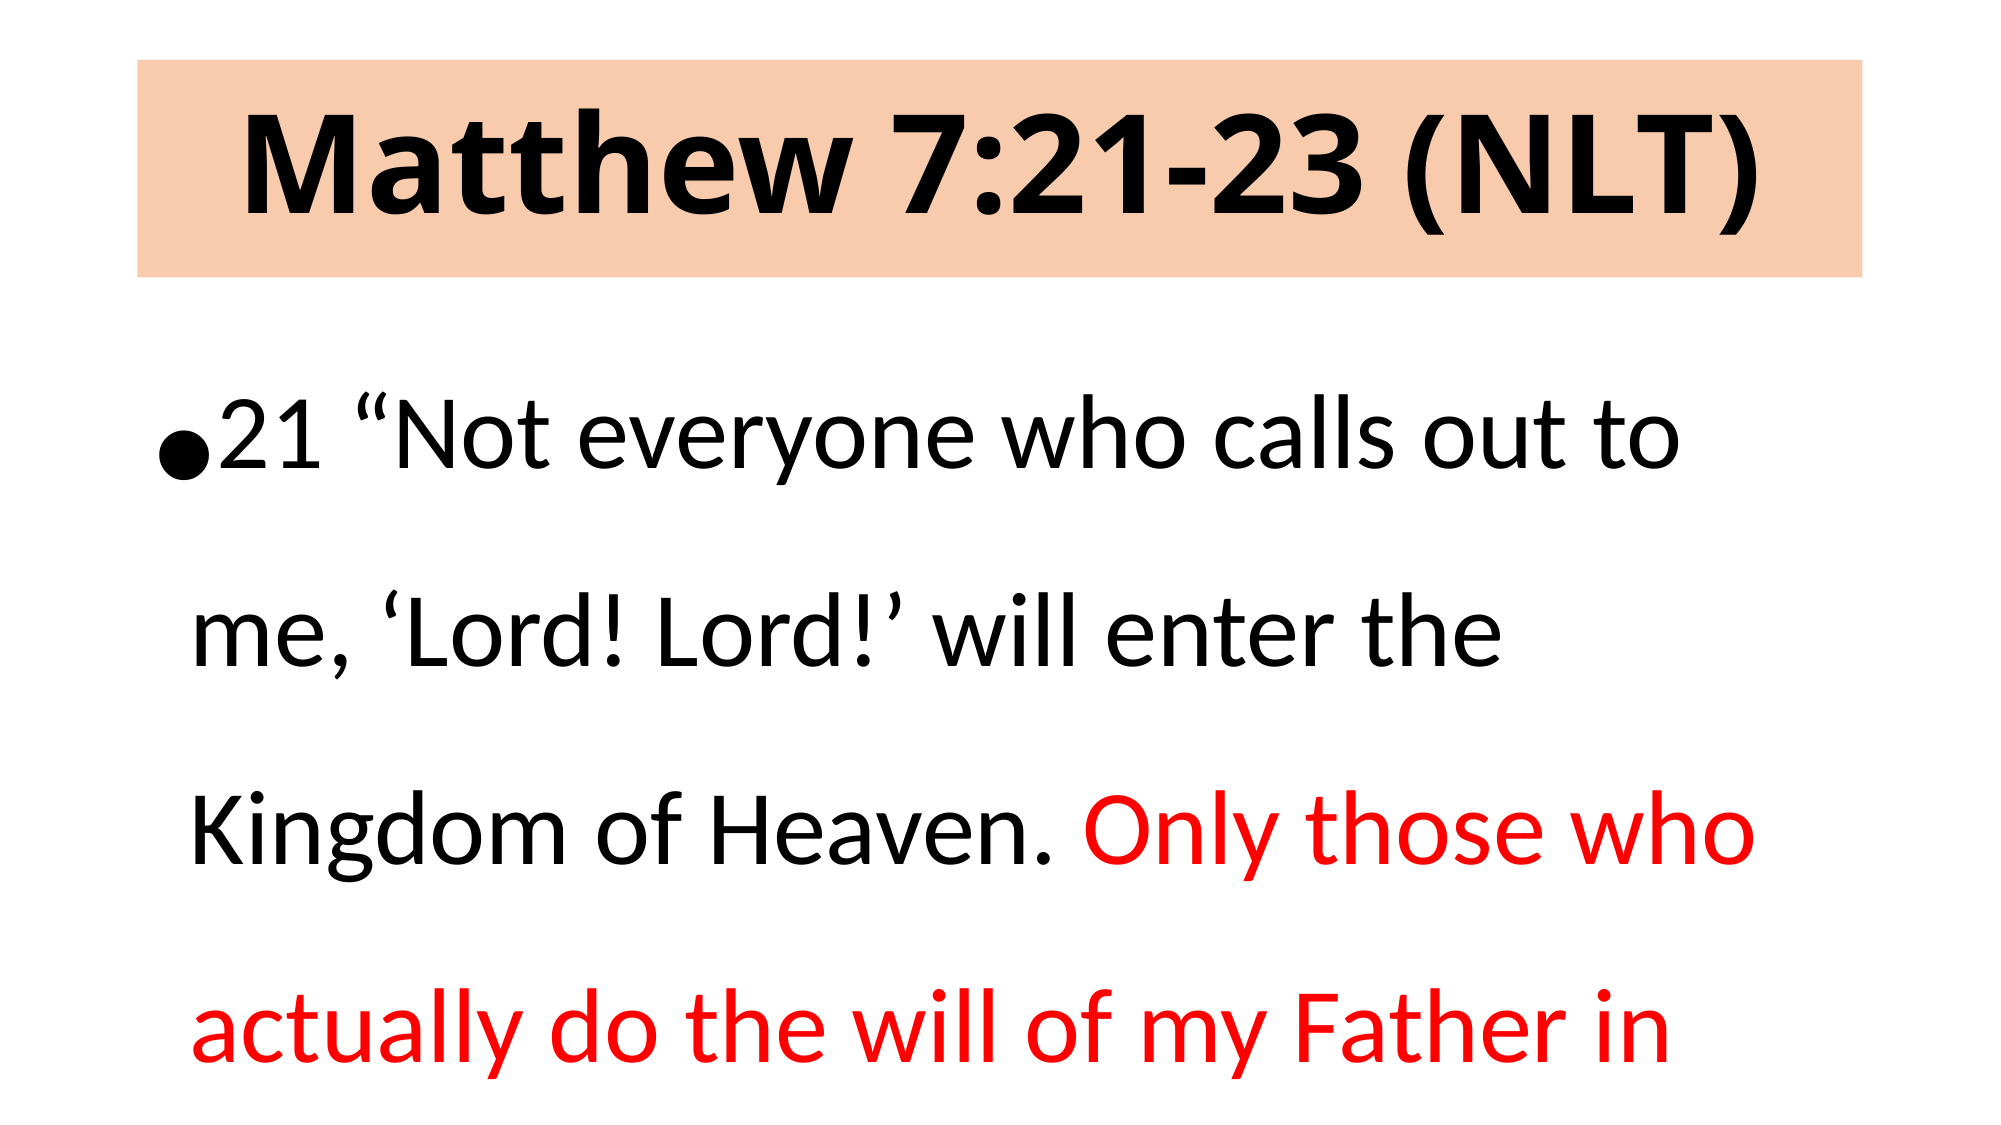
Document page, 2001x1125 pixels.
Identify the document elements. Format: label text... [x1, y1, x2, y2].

list 21 “Not everyone who calls out to me, ‘Lord! Lord!’ will enter the Kingdom of Heaven. Only those who actually do the will of my Father in heaven will enter.’ [137, 357, 1863, 1072]
title Matthew 7:21-23 (NLT) [137, 59, 1863, 278]
